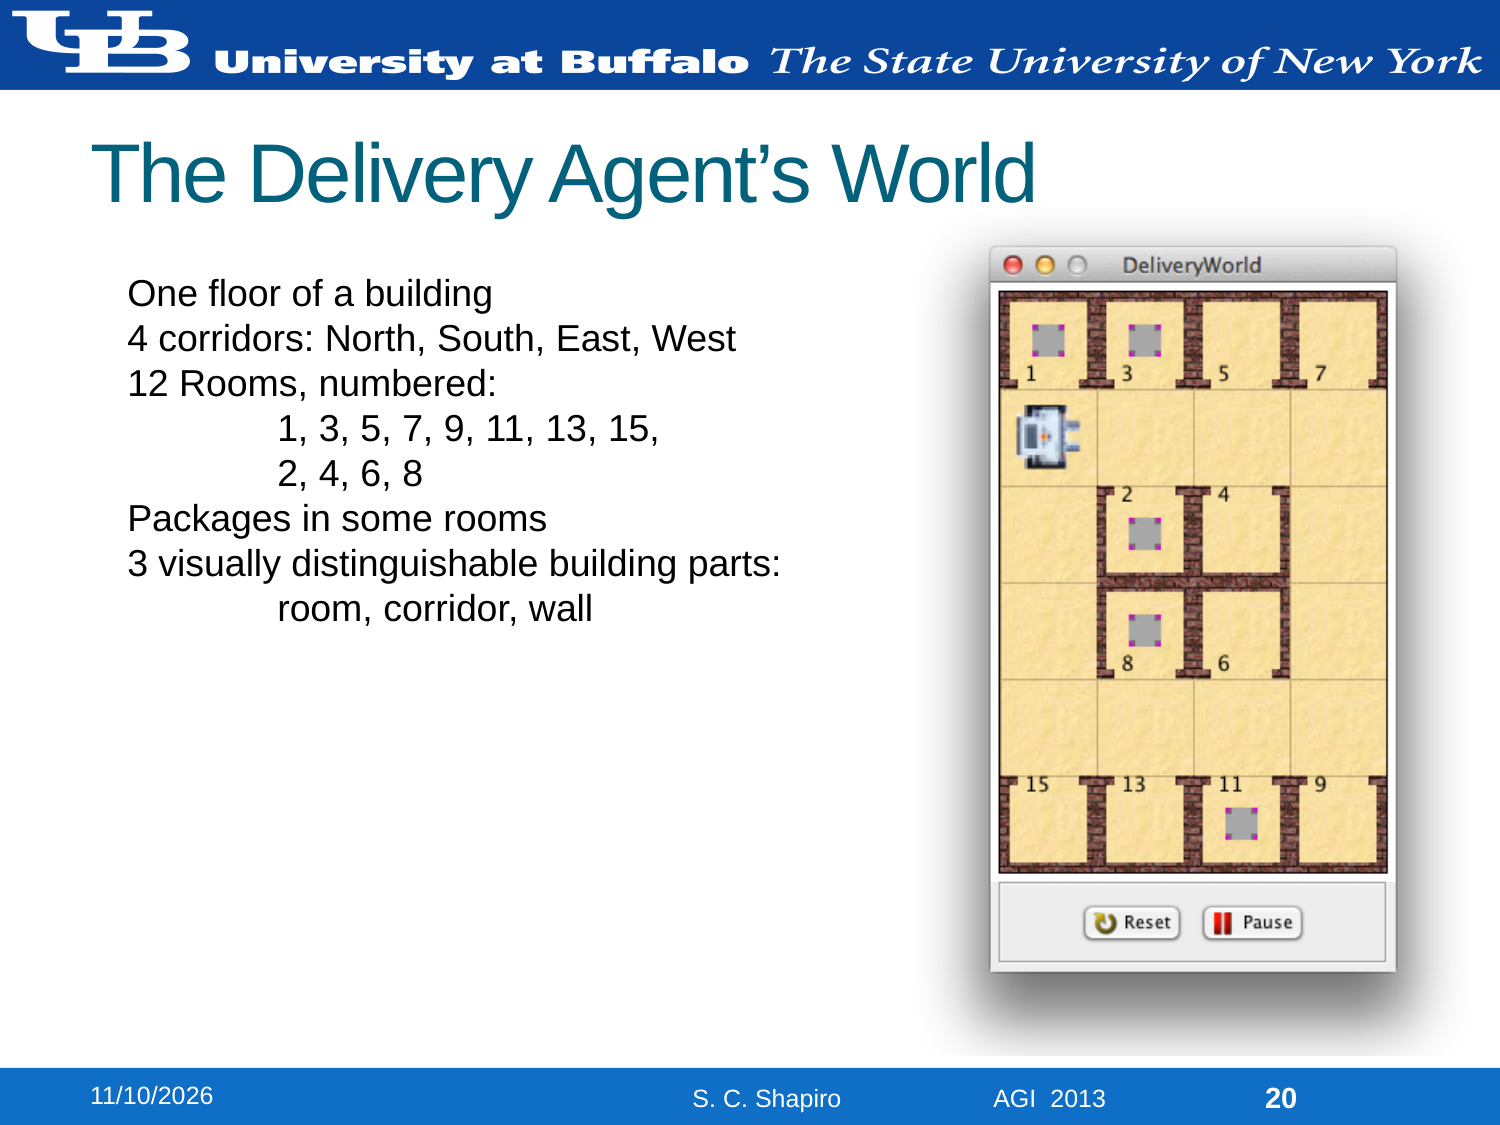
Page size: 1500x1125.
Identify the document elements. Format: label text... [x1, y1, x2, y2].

slide_number 20 [1250, 1069, 1425, 1124]
footer S. C. Shapiro AGI 2013 [562, 1071, 1238, 1125]
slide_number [75, 1068, 550, 1122]
title The Delivery Agent’s World [75, 87, 1425, 250]
picture [0, 0, 1500, 90]
text_box One floor of a building 4 corridors: North, South, East, West 12 Rooms, numbered: 1, 3, 5, 7, 9, 11, 13, 15, 2, 4, 6, 8 Packages in some rooms 3 visually distinguishable building parts: room, corridor, wall [112, 261, 909, 637]
picture [912, 204, 1476, 1056]
